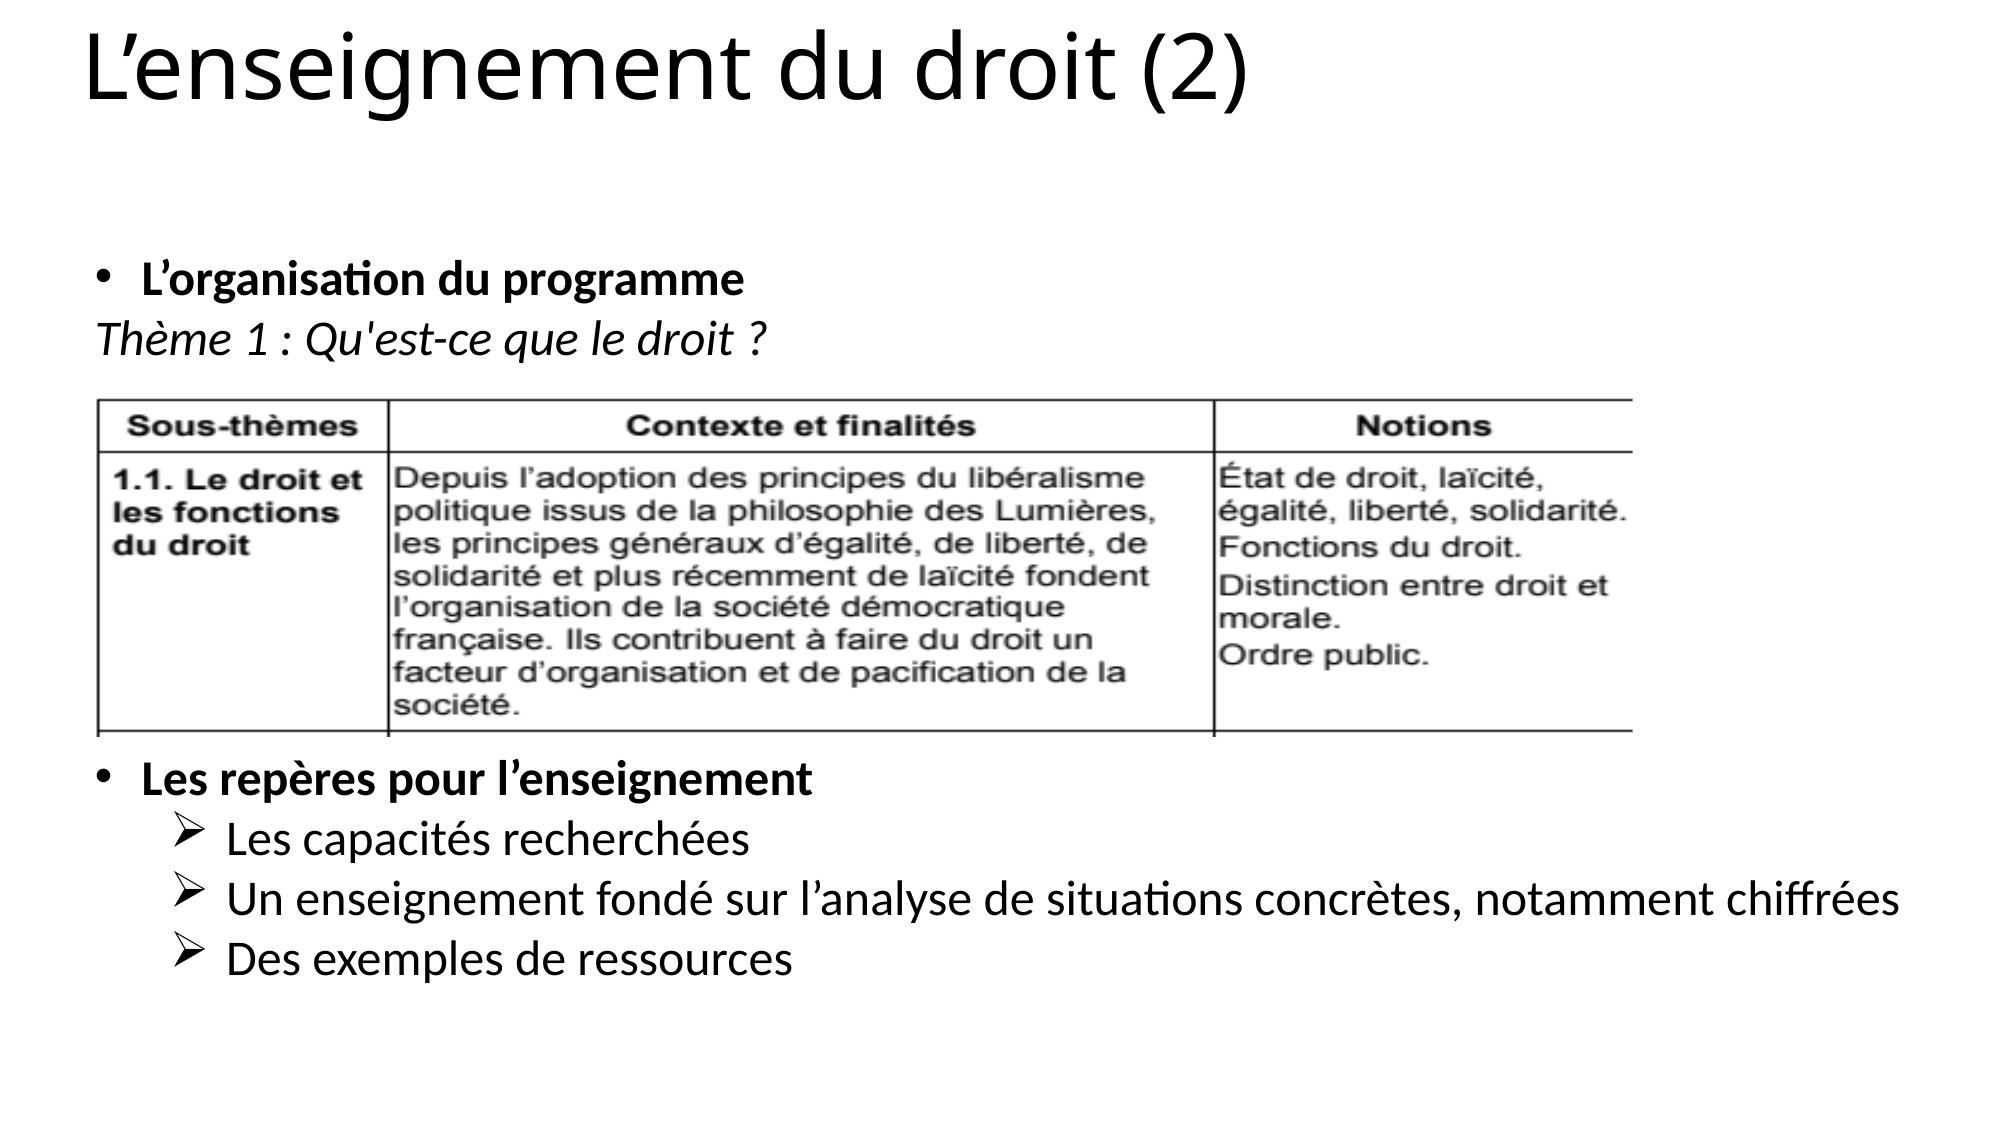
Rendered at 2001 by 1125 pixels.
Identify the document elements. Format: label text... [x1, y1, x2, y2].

text_box L’organisation du programme Thème 1 : Qu'est-ce que le droit ? Les repères pour l’enseignement Les capacités recherchées Un enseignement fondé sur l’analyse de situations concrètes, notamment chiffrées Des exemples de ressources [80, 237, 1920, 1098]
title L’enseignement du droit (2) [66, 7, 1934, 133]
picture [79, 388, 1633, 737]
